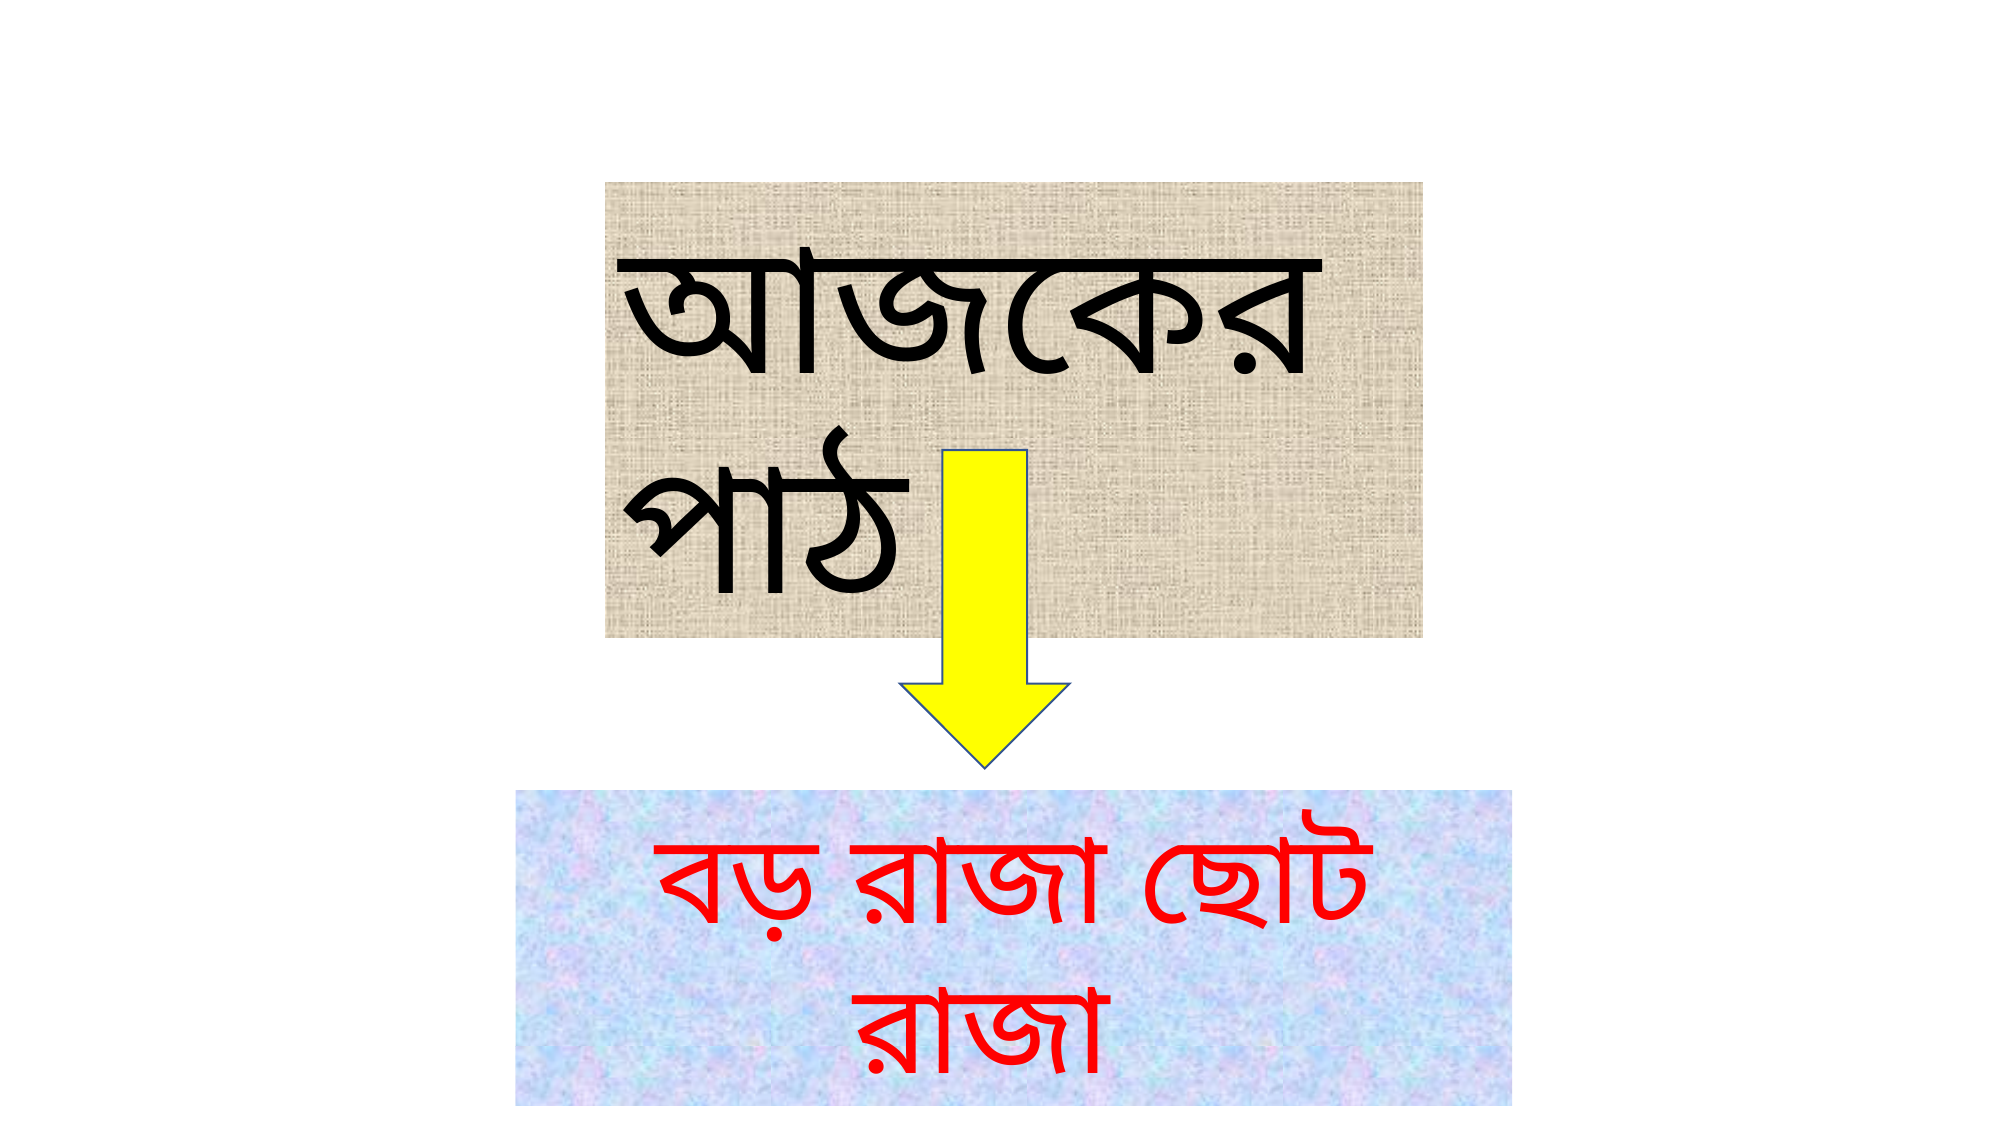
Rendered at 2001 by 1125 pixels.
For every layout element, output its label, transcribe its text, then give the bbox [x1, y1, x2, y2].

text_box বড় রাজা ছোট রাজা [515, 790, 1513, 1106]
text_box আজকের পাঠ [605, 182, 1423, 638]
text_box [897, 448, 1073, 770]
